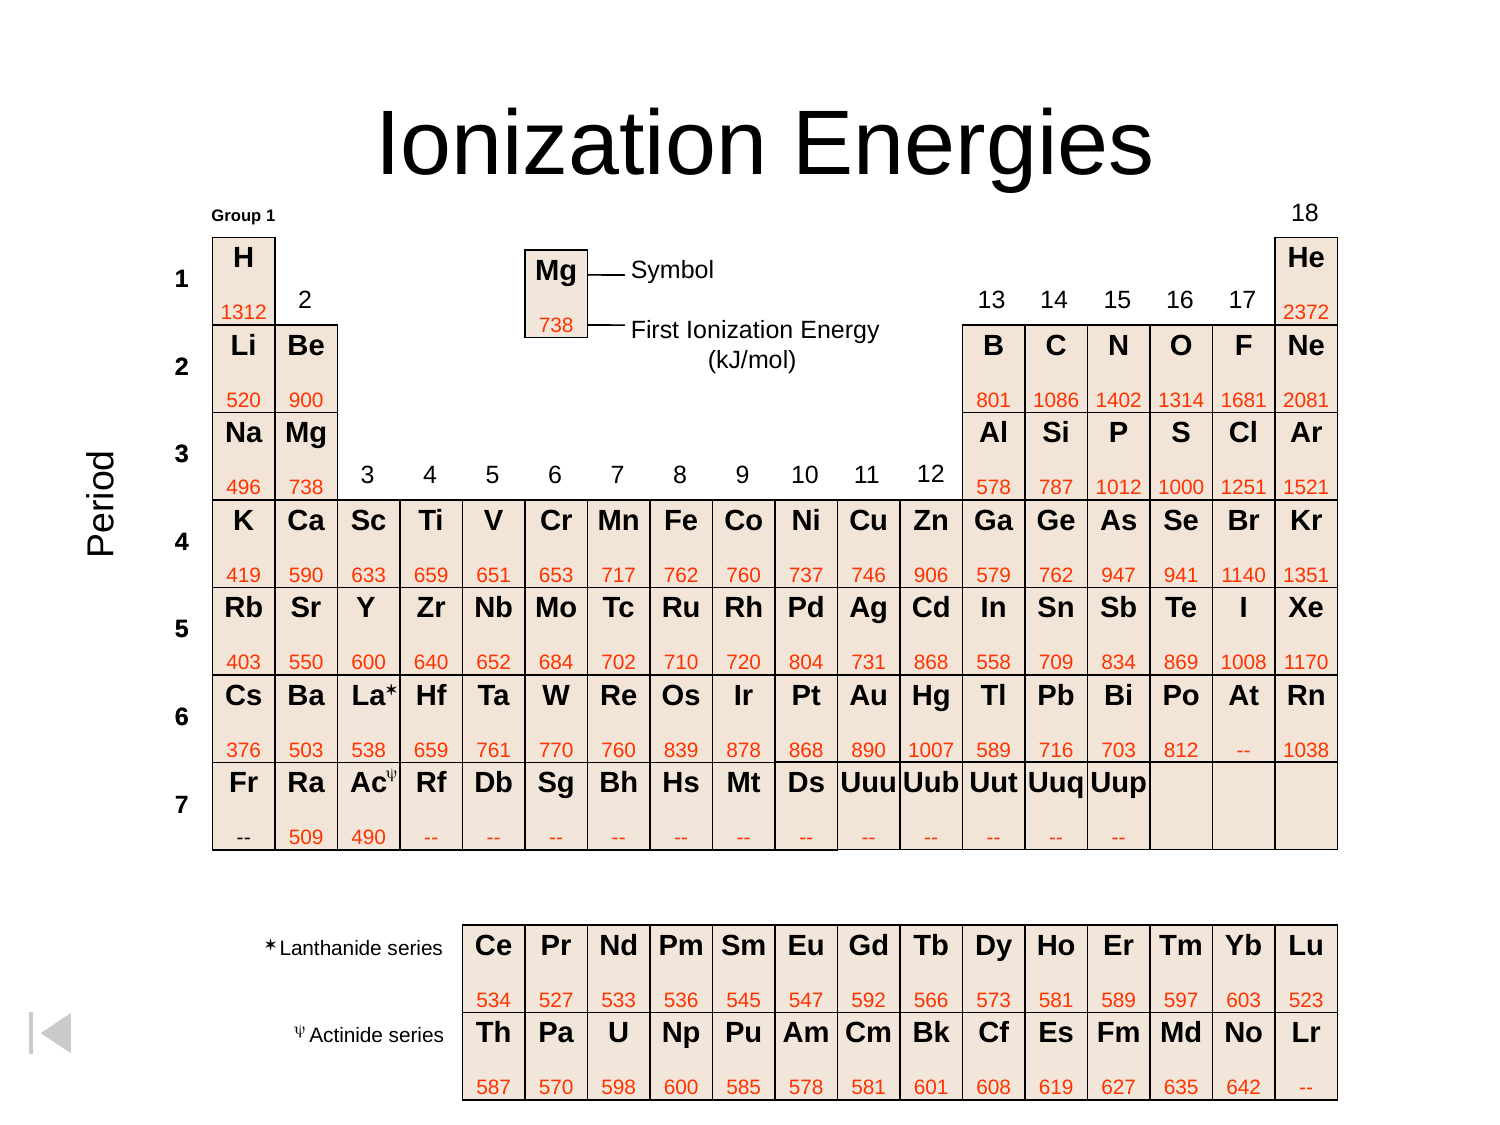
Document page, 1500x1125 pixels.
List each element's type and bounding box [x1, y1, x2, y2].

text_box [462, 924, 1338, 1100]
title [288, 87, 1243, 188]
text_box [524, 246, 896, 382]
text_box [1088, 275, 1147, 321]
text_box [776, 450, 834, 496]
text_box [470, 451, 515, 497]
text_box [962, 275, 1021, 321]
text_box [720, 450, 765, 496]
text_box [364, 97, 1165, 191]
text_box [902, 450, 960, 495]
text_box [160, 605, 204, 651]
text_box [212, 237, 1338, 850]
text_box [1276, 189, 1334, 234]
text_box [1213, 275, 1272, 321]
text_box [838, 450, 895, 496]
text_box [283, 276, 328, 322]
text_box [1151, 276, 1209, 322]
text_box [68, 435, 129, 574]
text_box [279, 1010, 459, 1055]
text_box [160, 692, 204, 738]
text_box [160, 781, 204, 826]
text_box [595, 451, 640, 497]
text_box [160, 342, 204, 388]
text_box [196, 197, 291, 233]
text_box [160, 517, 204, 563]
text_box [250, 921, 459, 967]
text_box [160, 255, 204, 301]
text_box [345, 451, 390, 497]
text_box [160, 430, 204, 476]
text_box [1025, 276, 1084, 322]
text_box [0, 1003, 100, 1063]
text_box [533, 450, 578, 496]
text_box [408, 450, 453, 496]
text_box [658, 450, 703, 496]
